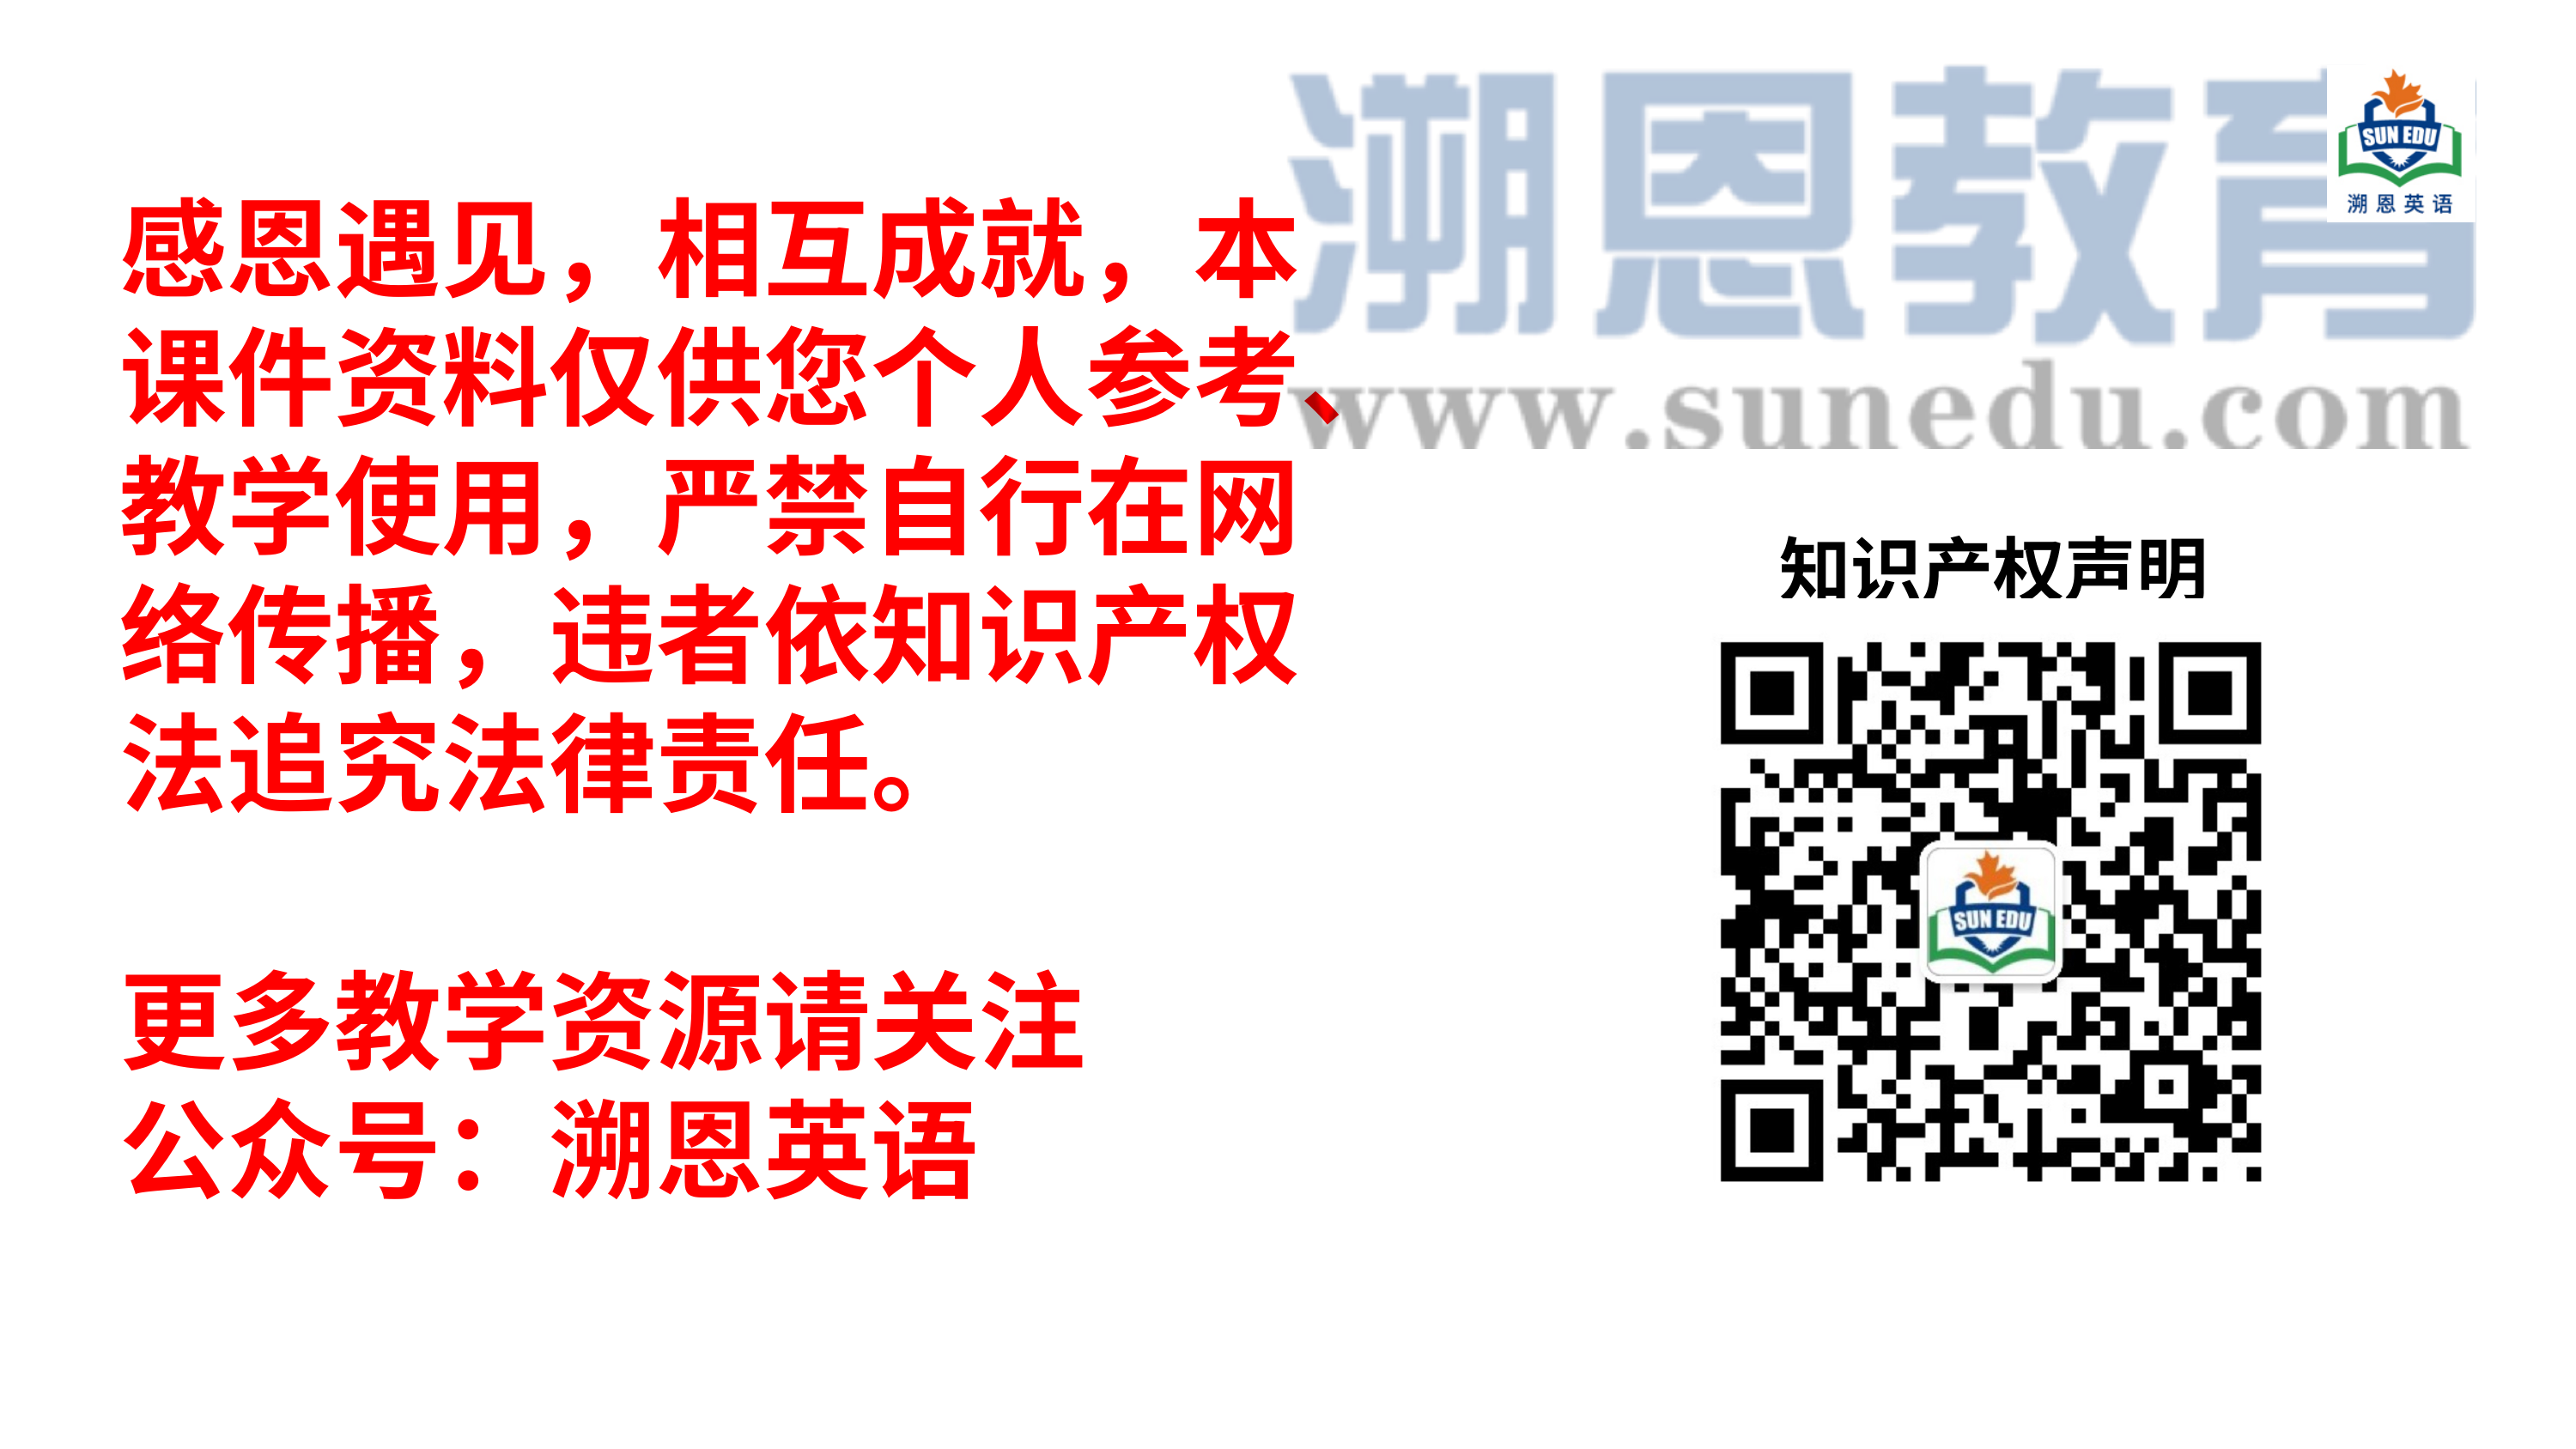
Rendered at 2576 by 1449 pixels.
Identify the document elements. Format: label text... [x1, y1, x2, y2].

text_box 知识产权声明 [1766, 518, 2275, 597]
picture [1677, 598, 2305, 1226]
picture [1284, 63, 2476, 450]
text_box 感恩遇见，相互成就，本课件资料仅供您个人参考、教学使用，严禁自行在网络传播，违者依知识产权法追究法律责任。 更多教学资源请关注 公众号：溯恩英语 [107, 175, 1349, 1219]
